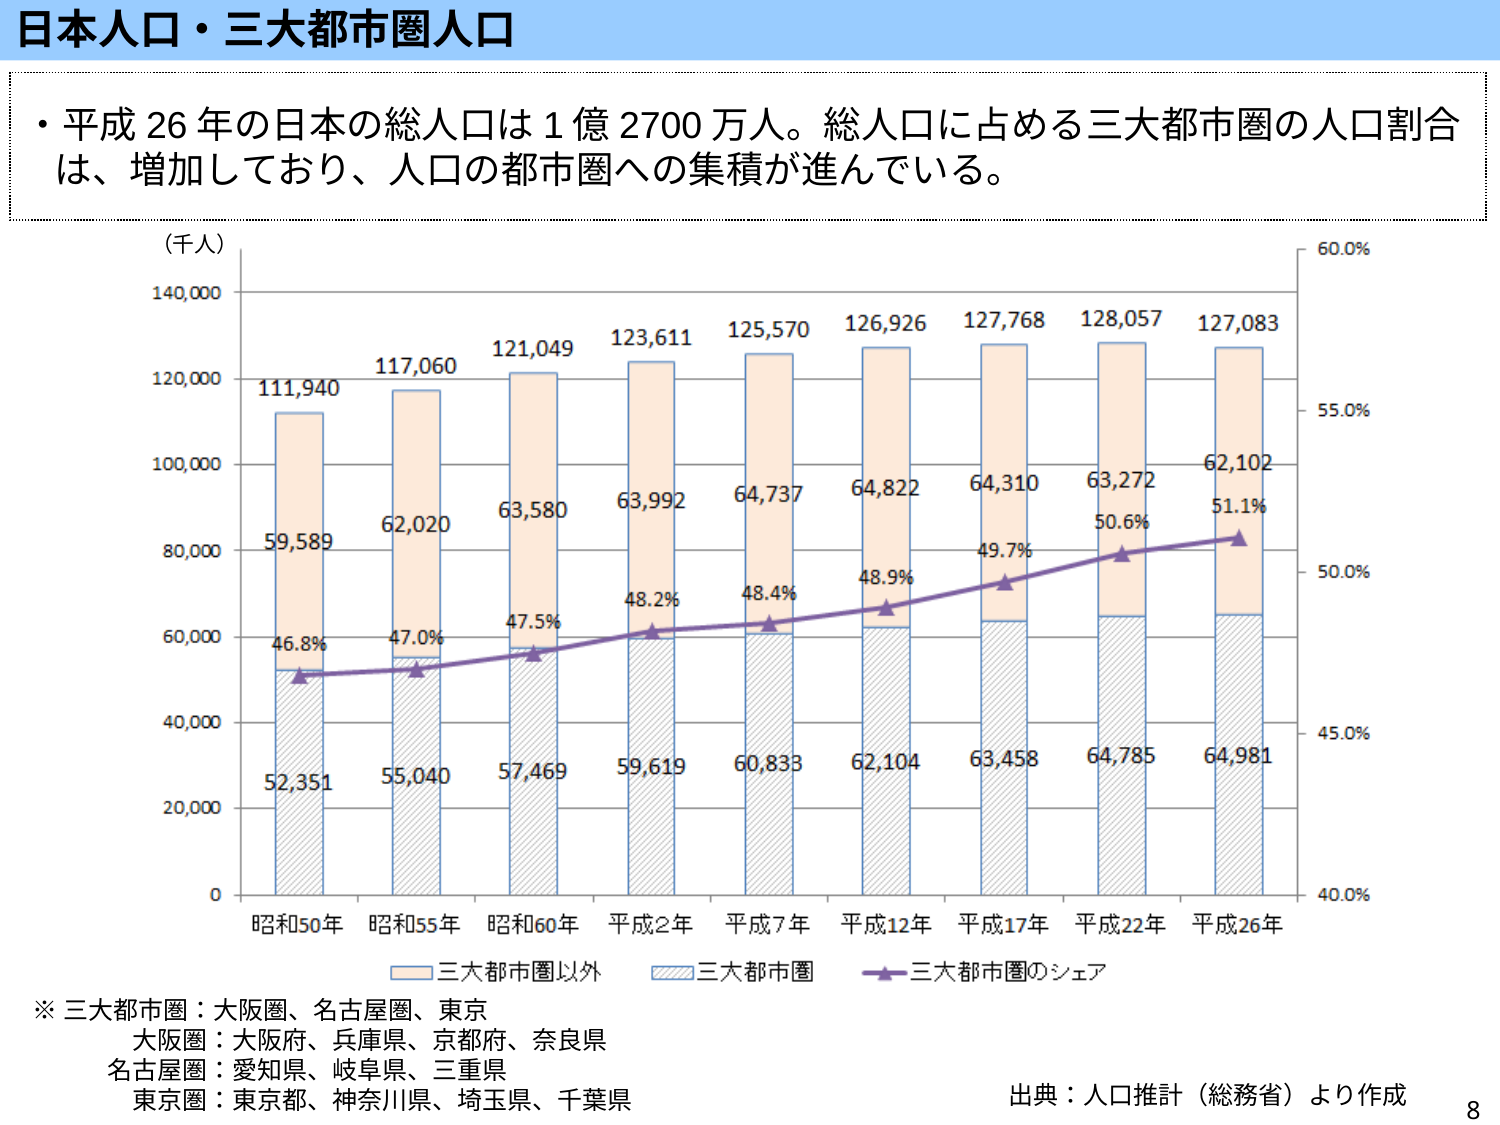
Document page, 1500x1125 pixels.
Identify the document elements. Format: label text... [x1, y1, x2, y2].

text_box （千人） [123, 219, 266, 268]
text_box ・平成26年の日本の総人口は1億2700万人。総人口に占める三大都市圏の人口割合は、増加しており、人口の都市圏への集積が進んでいる。 [9, 72, 1487, 220]
text_box 日本人口・三大都市圏人口 [0, 0, 1500, 61]
text_box ※三大都市圏：大阪圏、名古屋圏、東京 大阪圏：大阪府、兵庫県、京都府、奈良県 名古屋圏：愛知県、岐阜県、三重県 東京圏：東京都、神奈川県、埼玉県、千葉県 [17, 987, 691, 1122]
text_box 出典：人口推計（総務省）より作成 [968, 1072, 1424, 1118]
text_box 8 [1446, 1094, 1500, 1125]
picture [147, 225, 1373, 1012]
